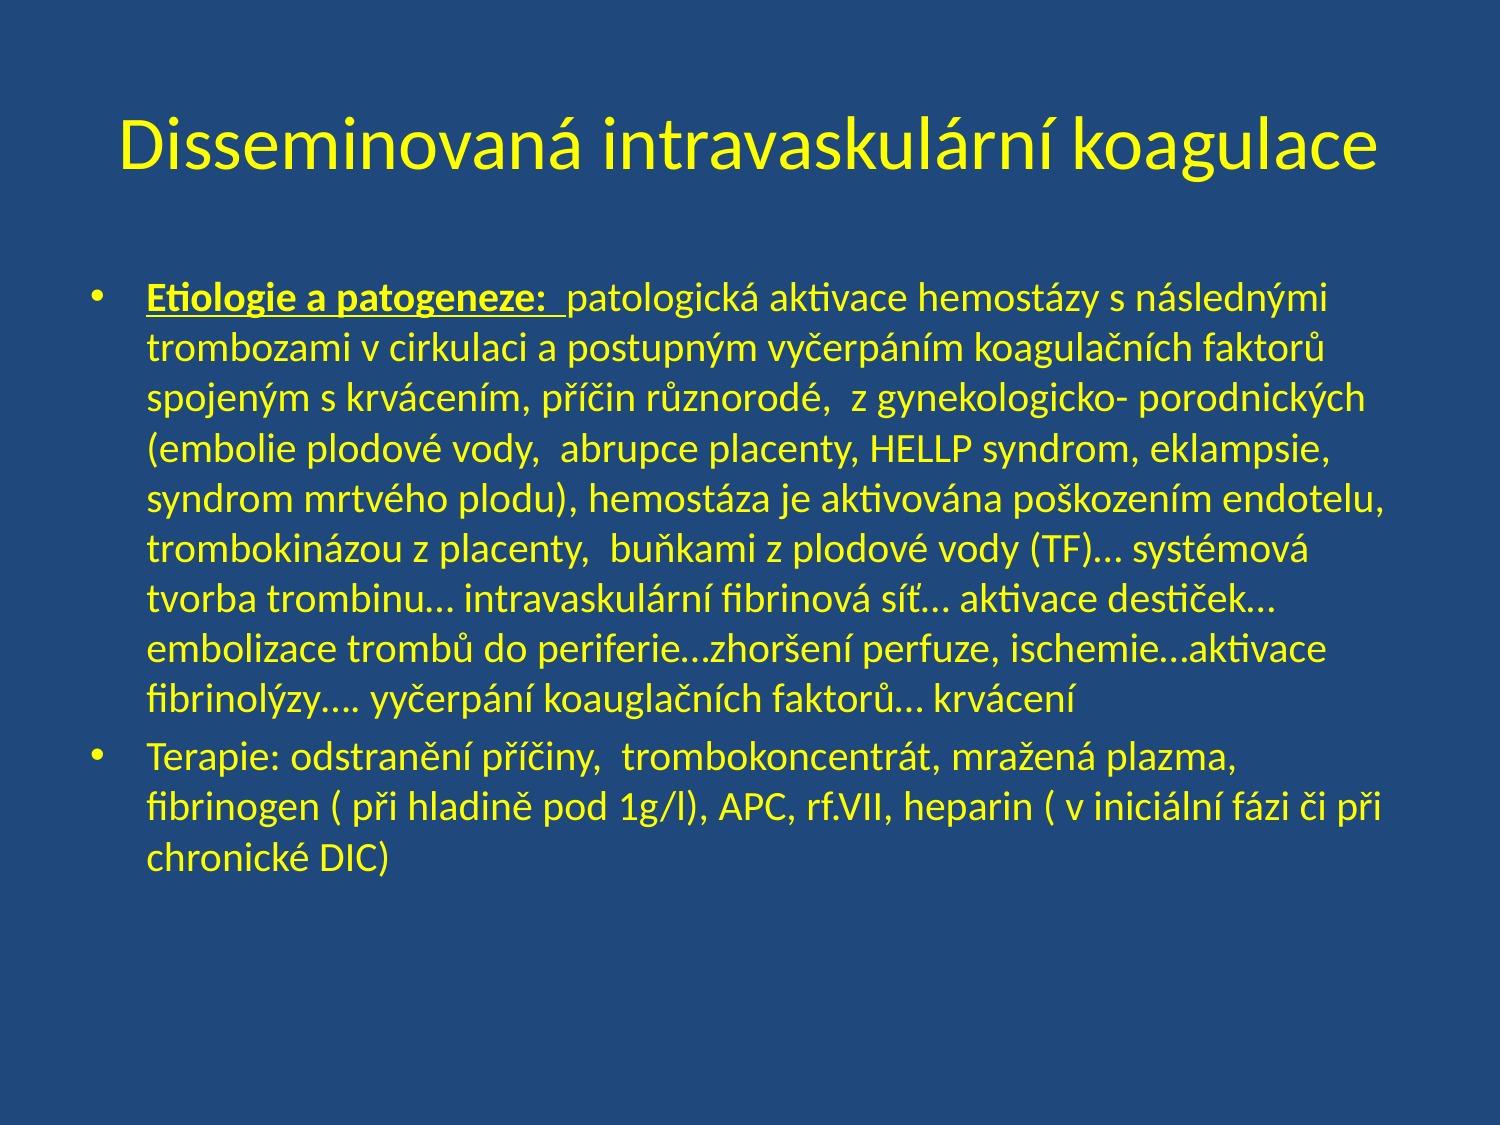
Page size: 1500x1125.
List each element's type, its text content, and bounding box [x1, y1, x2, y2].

title Disseminovaná intravaskulární koagulace [75, 45, 1425, 233]
list Etiologie a patogeneze: patologická aktivace hemostázy s následnými trombozami v cirkulaci a postupným vyčerpáním koagulačních faktorů spojeným s krvácením, příčin různorodé, z gynekologicko- porodnických (embolie plodové vody, abrupce placenty, HELLP syndrom, eklampsie, syndrom mrtvého plodu), hemostáza je aktivována poškozením endotelu, trombokinázou z placenty, buňkami z plodové vody (TF)… systémová tvorba trombinu… intravaskulární fibrinová síť… aktivace destiček… embolizace trombů do periferie…zhoršení perfuze, ischemie…aktivace fibrinolýzy…. yyčerpání koauglačních faktorů… krvácení Terapie: odstranění příčiny, trombokoncentrát, mražená plazma, fibrinogen ( při hladině pod 1g/l), APC, rf.VII, heparin ( v iniciální fázi či při chronické DIC) [75, 262, 1425, 1005]
